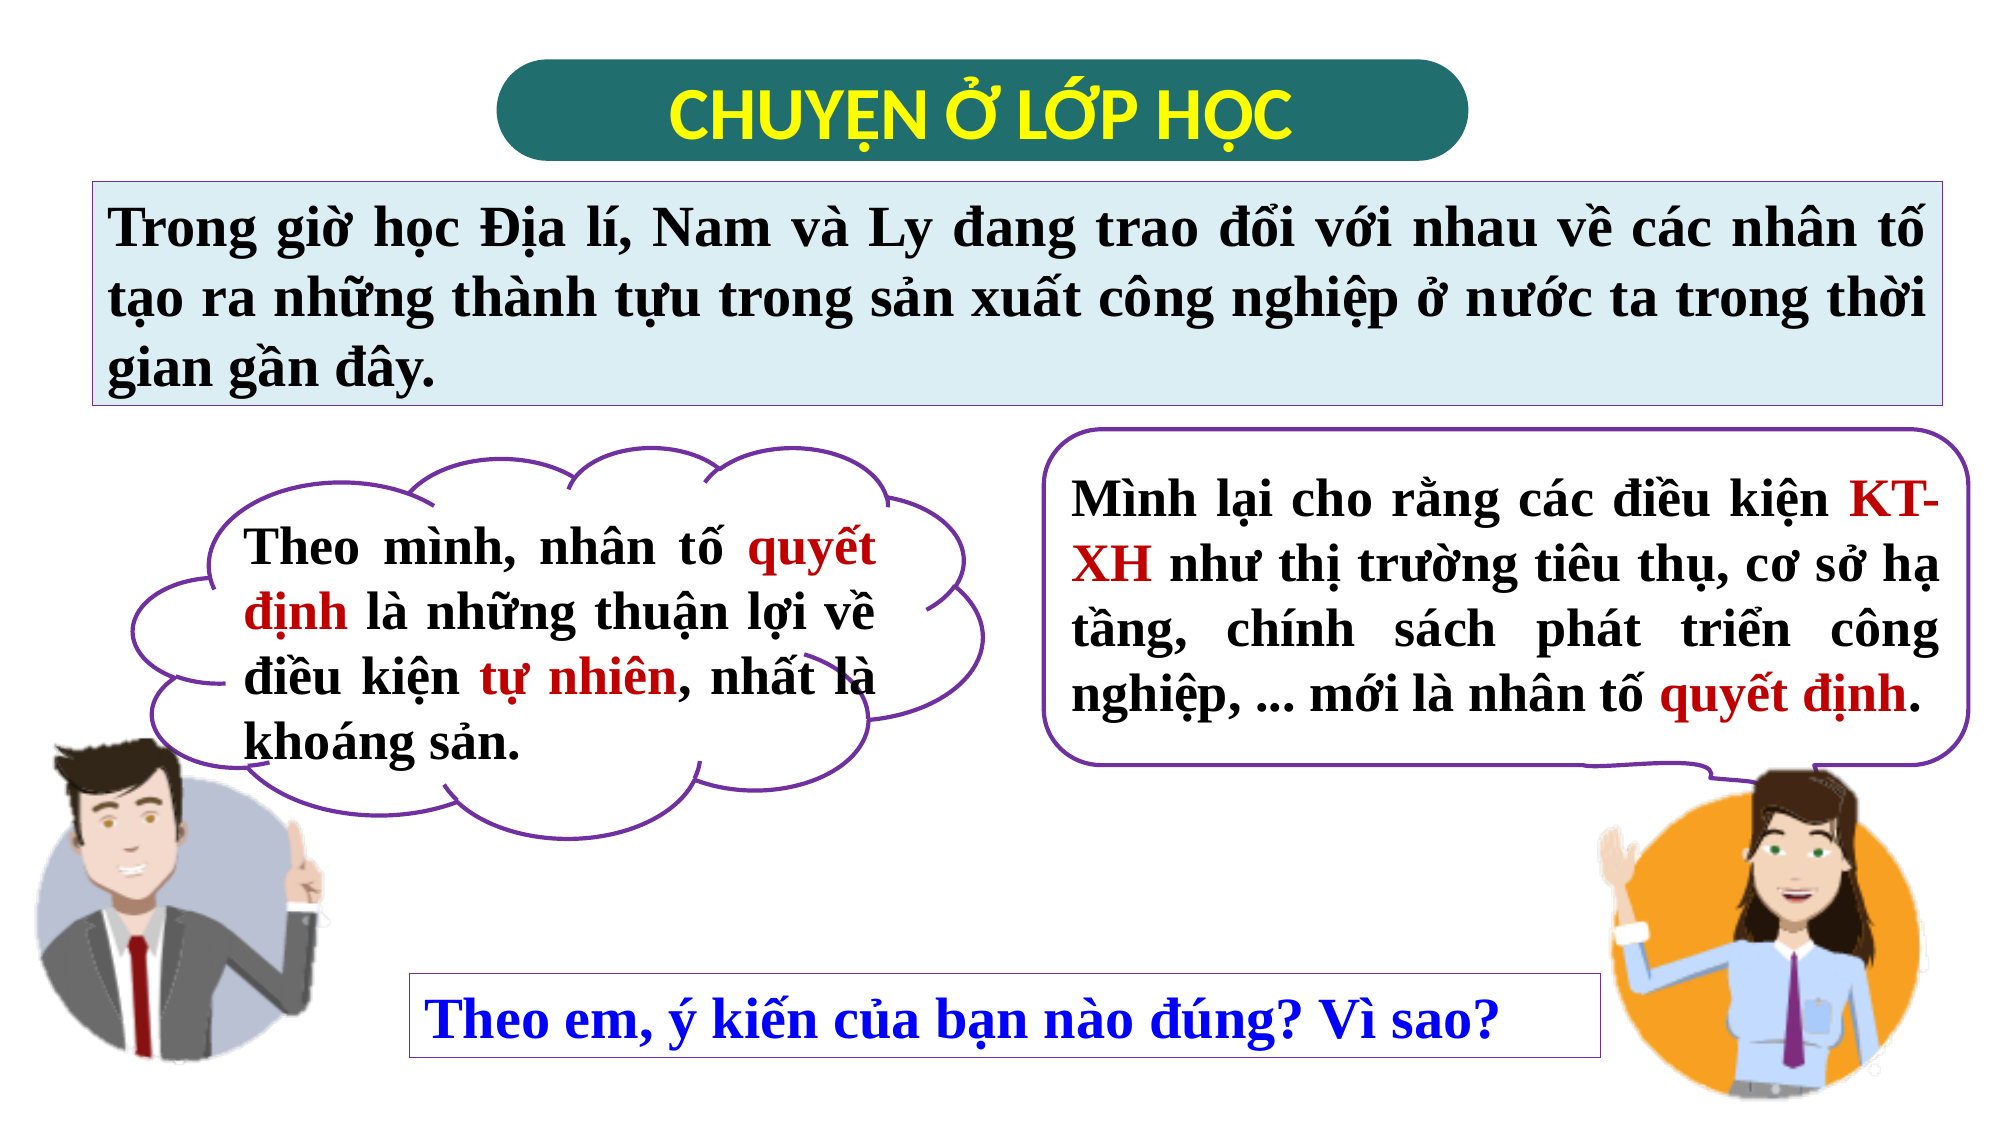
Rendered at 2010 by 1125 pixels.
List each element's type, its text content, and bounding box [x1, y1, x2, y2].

text_box Theo em, ý kiến của bạn nào đúng? Vì sao? [409, 973, 1575, 1058]
picture [0, 728, 355, 1076]
picture [1580, 734, 1943, 1113]
text_box Trong giờ học Địa lí, Nam và Ly đang trao đổi với nhau về các nhân tố tạo ra những thành tựu trong sản xuất công nghiệp ở nước ta trong thời gian gần đây. [92, 181, 1943, 406]
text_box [496, 56, 1469, 164]
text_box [133, 446, 983, 838]
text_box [1043, 429, 1969, 889]
